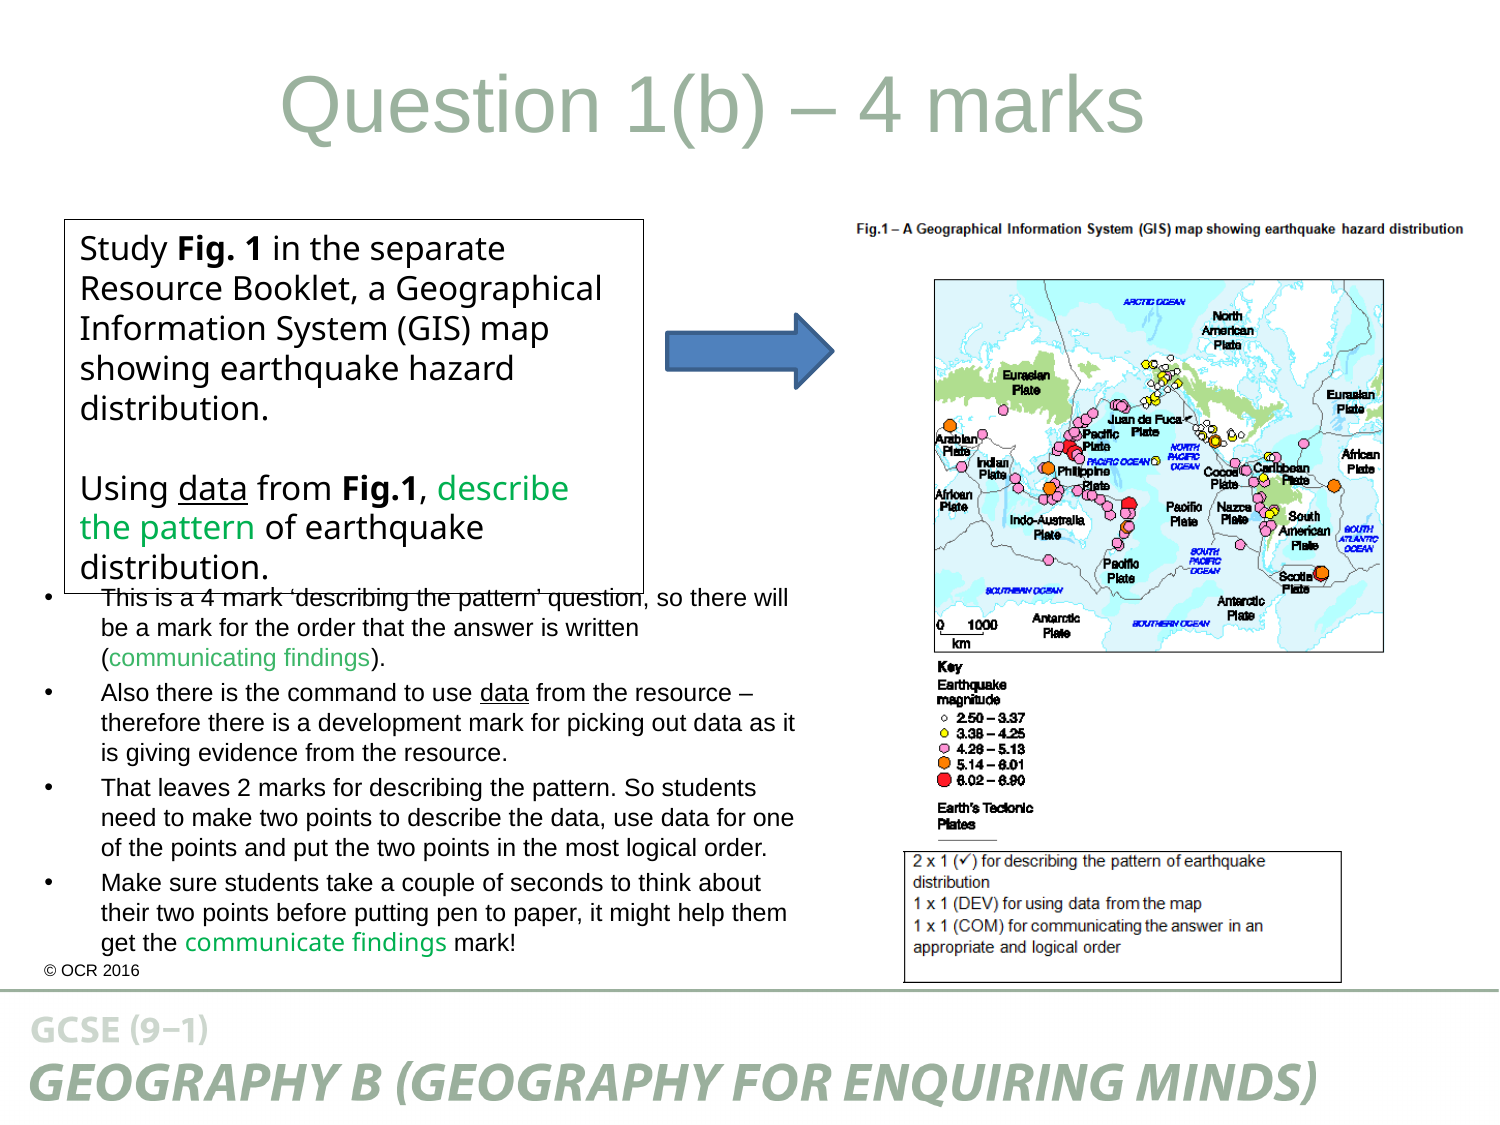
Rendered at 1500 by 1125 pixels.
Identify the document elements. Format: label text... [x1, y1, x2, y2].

title Question 1(b) – 4 marks [0, 43, 1428, 157]
text_box Study Fig. 1 in the separate Resource Booklet, a Geographical Information System (GIS) map showing earthquake hazard distribution. Using data from Fig.1, describe the pattern of earthquake distribution. [64, 219, 644, 594]
picture [844, 214, 1477, 845]
picture [0, 989, 1499, 1125]
picture [903, 851, 1344, 983]
text_box [665, 312, 835, 390]
list This is a 4 mark ‘describing the pattern’ question, so there will be a mark for the order that the answer is written (communicating findings). Also there is the command to use data from the resource – therefore there is a development mark for picking out data as it is giving evidence from the resource. That leaves 2 marks for describing the pattern. So students need to make two points to describe the data, use data for one of the points and put the two points in the most logical order. Make sure students take a couple of seconds to think about their two points before putting pen to paper, it might help them get the communicate findings mark! [29, 574, 821, 953]
